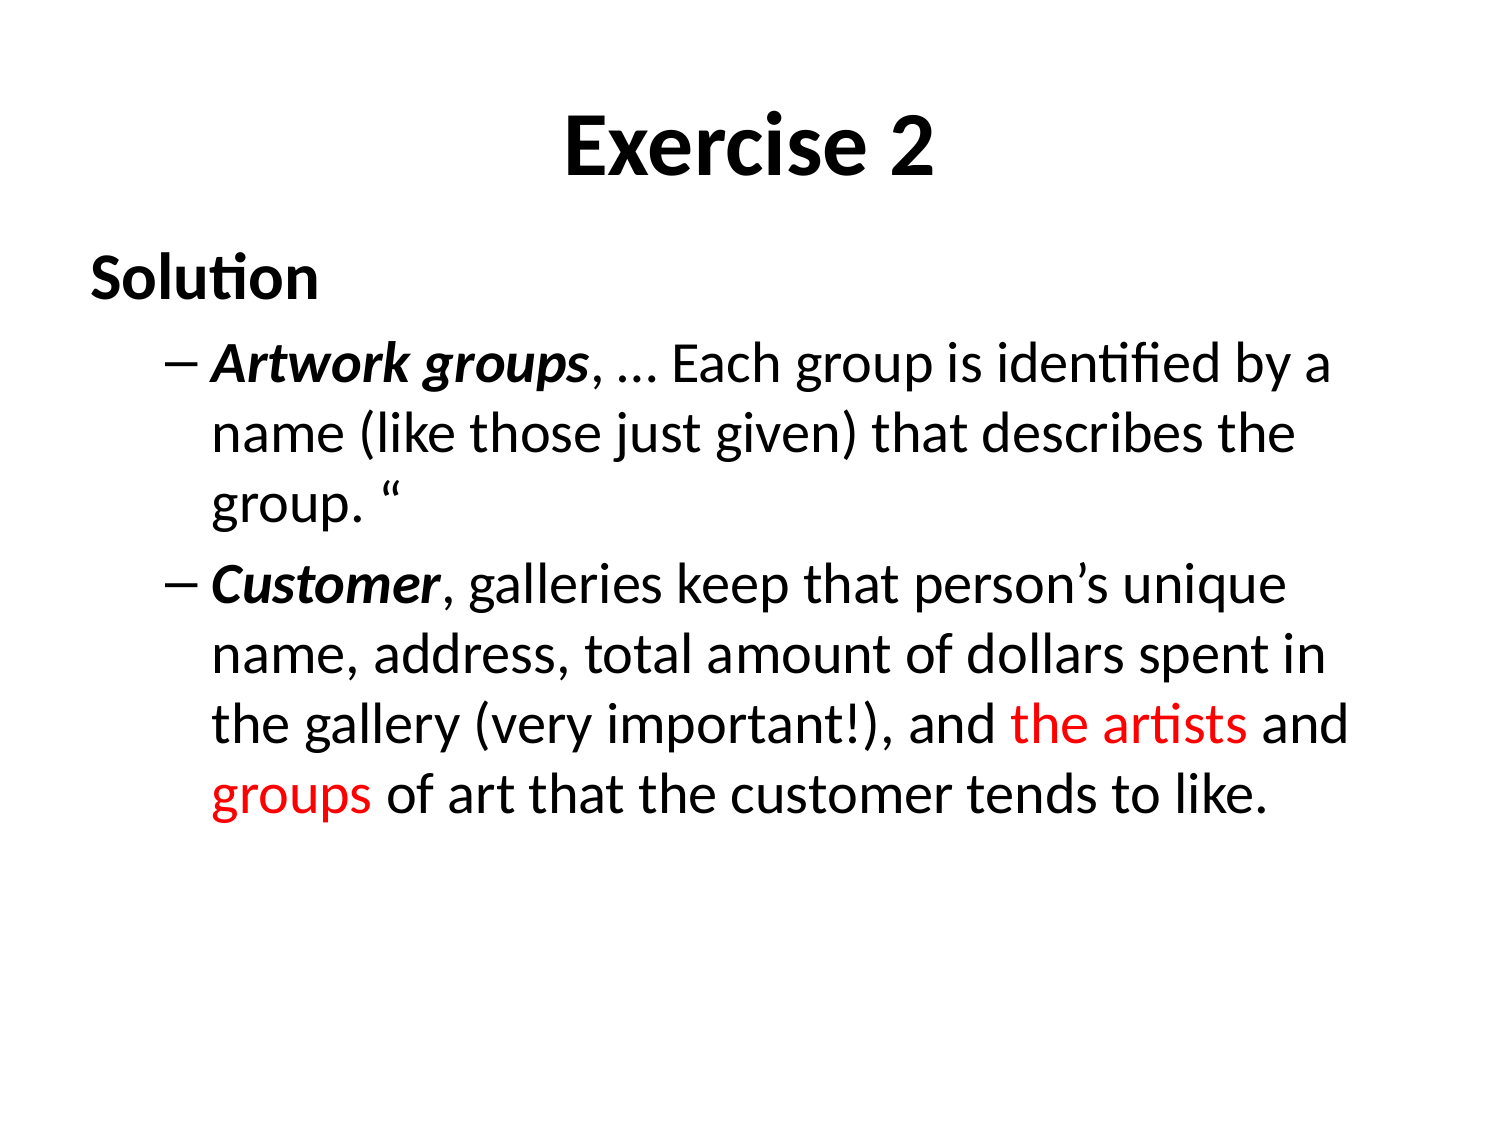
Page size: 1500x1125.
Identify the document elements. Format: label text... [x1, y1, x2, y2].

list Solution Artwork groups, … Each group is identified by a name (like those just given) that describes the group. “ Customer, galleries keep that person’s unique name, address, total amount of dollars spent in the gallery (very important!), and the artists and groups of art that the customer tends to like. [75, 224, 1425, 1050]
title Exercise 2 [75, 45, 1425, 224]
